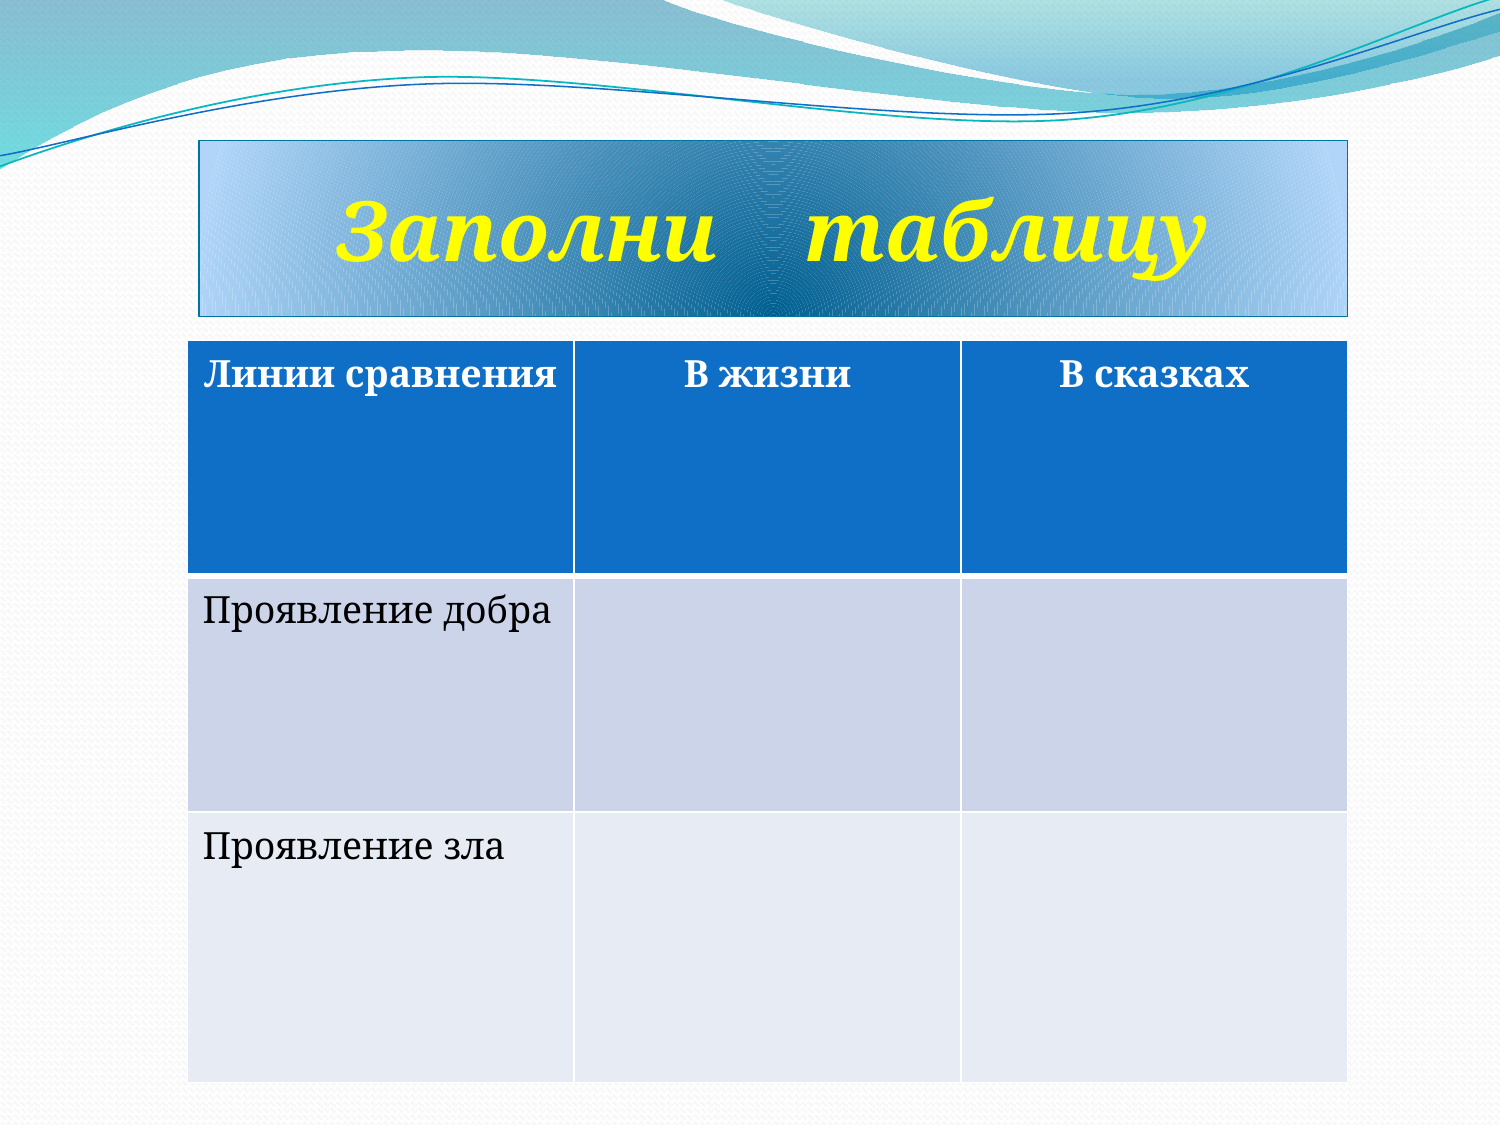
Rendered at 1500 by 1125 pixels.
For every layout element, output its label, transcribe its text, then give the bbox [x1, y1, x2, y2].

table_cell [962, 579, 1347, 811]
table_cell [962, 813, 1347, 1082]
table_cell Проявление добра [188, 579, 573, 811]
table_cell Проявление зла [188, 813, 573, 1082]
table_header В сказках [962, 341, 1347, 573]
text_box Заполни таблицу [198, 140, 1348, 317]
table_header В жизни [575, 341, 960, 573]
table_cell [575, 579, 960, 811]
table_cell [575, 813, 960, 1082]
table_header Линии сравнения [188, 341, 573, 573]
